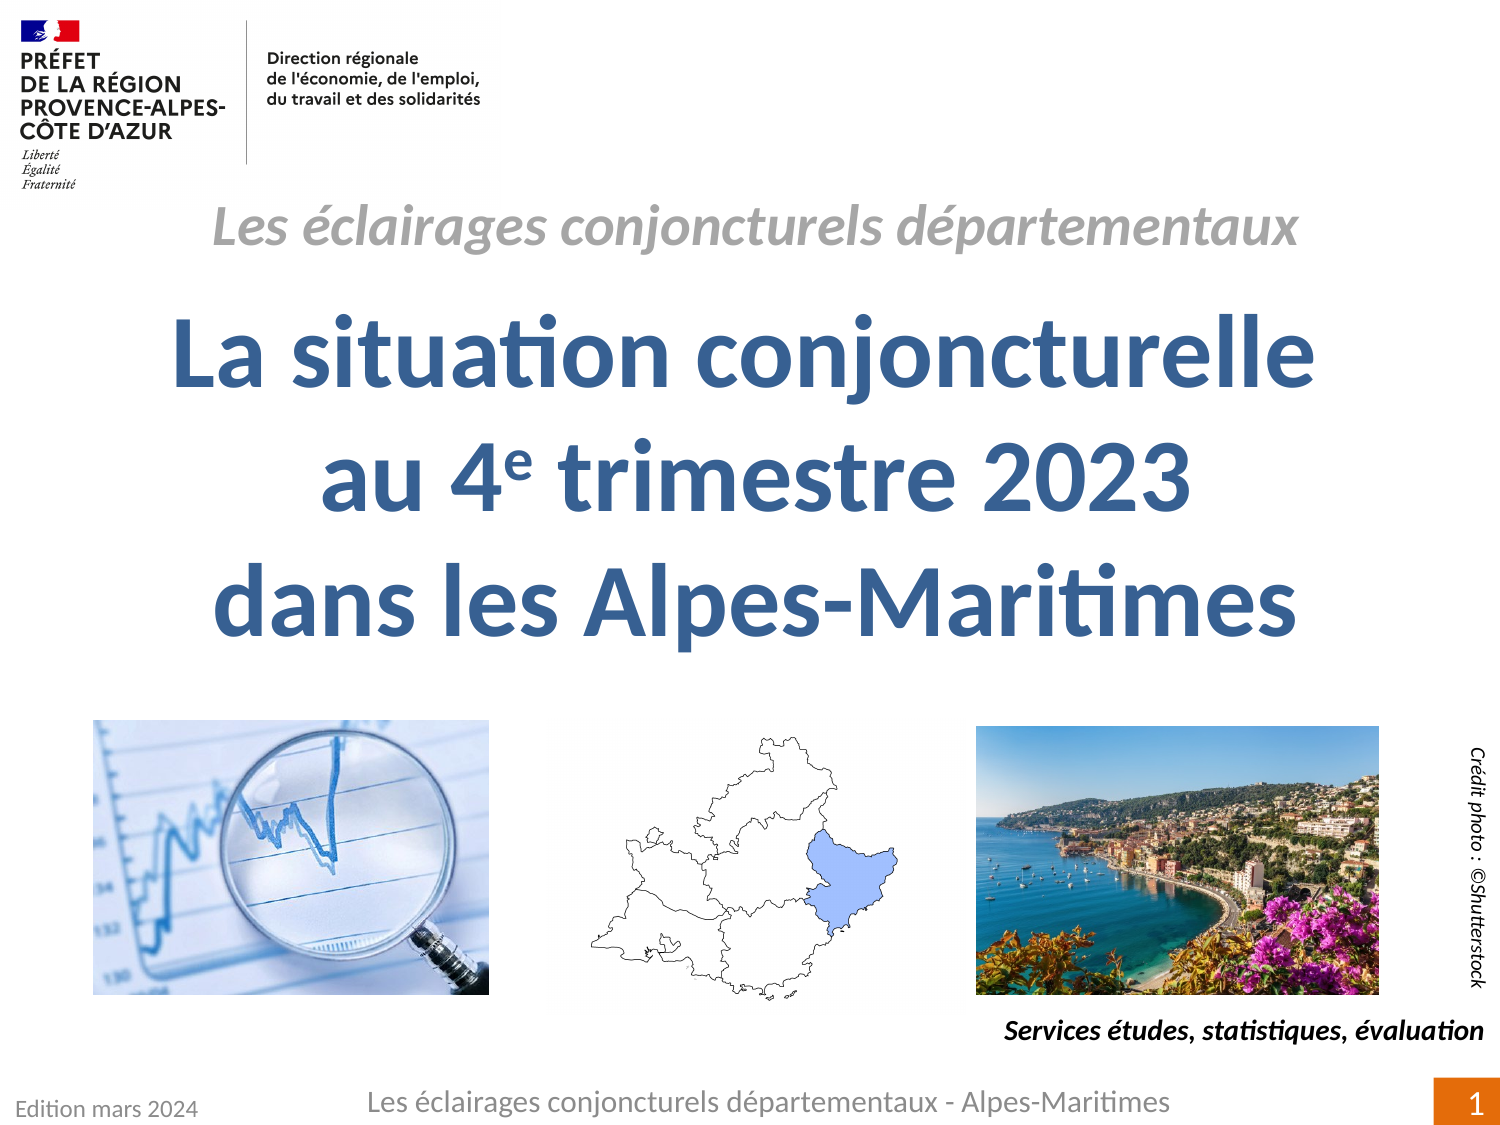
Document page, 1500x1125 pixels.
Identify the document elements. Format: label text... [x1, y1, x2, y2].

picture [0, 0, 502, 210]
text_box Les éclairages conjoncturels départementaux [6, 179, 1500, 302]
slide_number Edition mars 2024 [0, 1077, 350, 1125]
text_box La situation conjoncturelle au 4e trimestre 2023 dans les Alpes-Maritimes [156, 302, 1357, 1071]
slide_number 1 [1433, 1077, 1500, 1125]
footer Les éclairages conjoncturels départementaux - Alpes-Maritimes [324, 1071, 1214, 1125]
picture [92, 720, 489, 995]
text_box Services études, statistiques, évaluation [1357, 1003, 1500, 1054]
text_box Crédit photo : ©Shutterstock [1459, 729, 1500, 1004]
picture [546, 717, 966, 1015]
picture [976, 726, 1380, 995]
